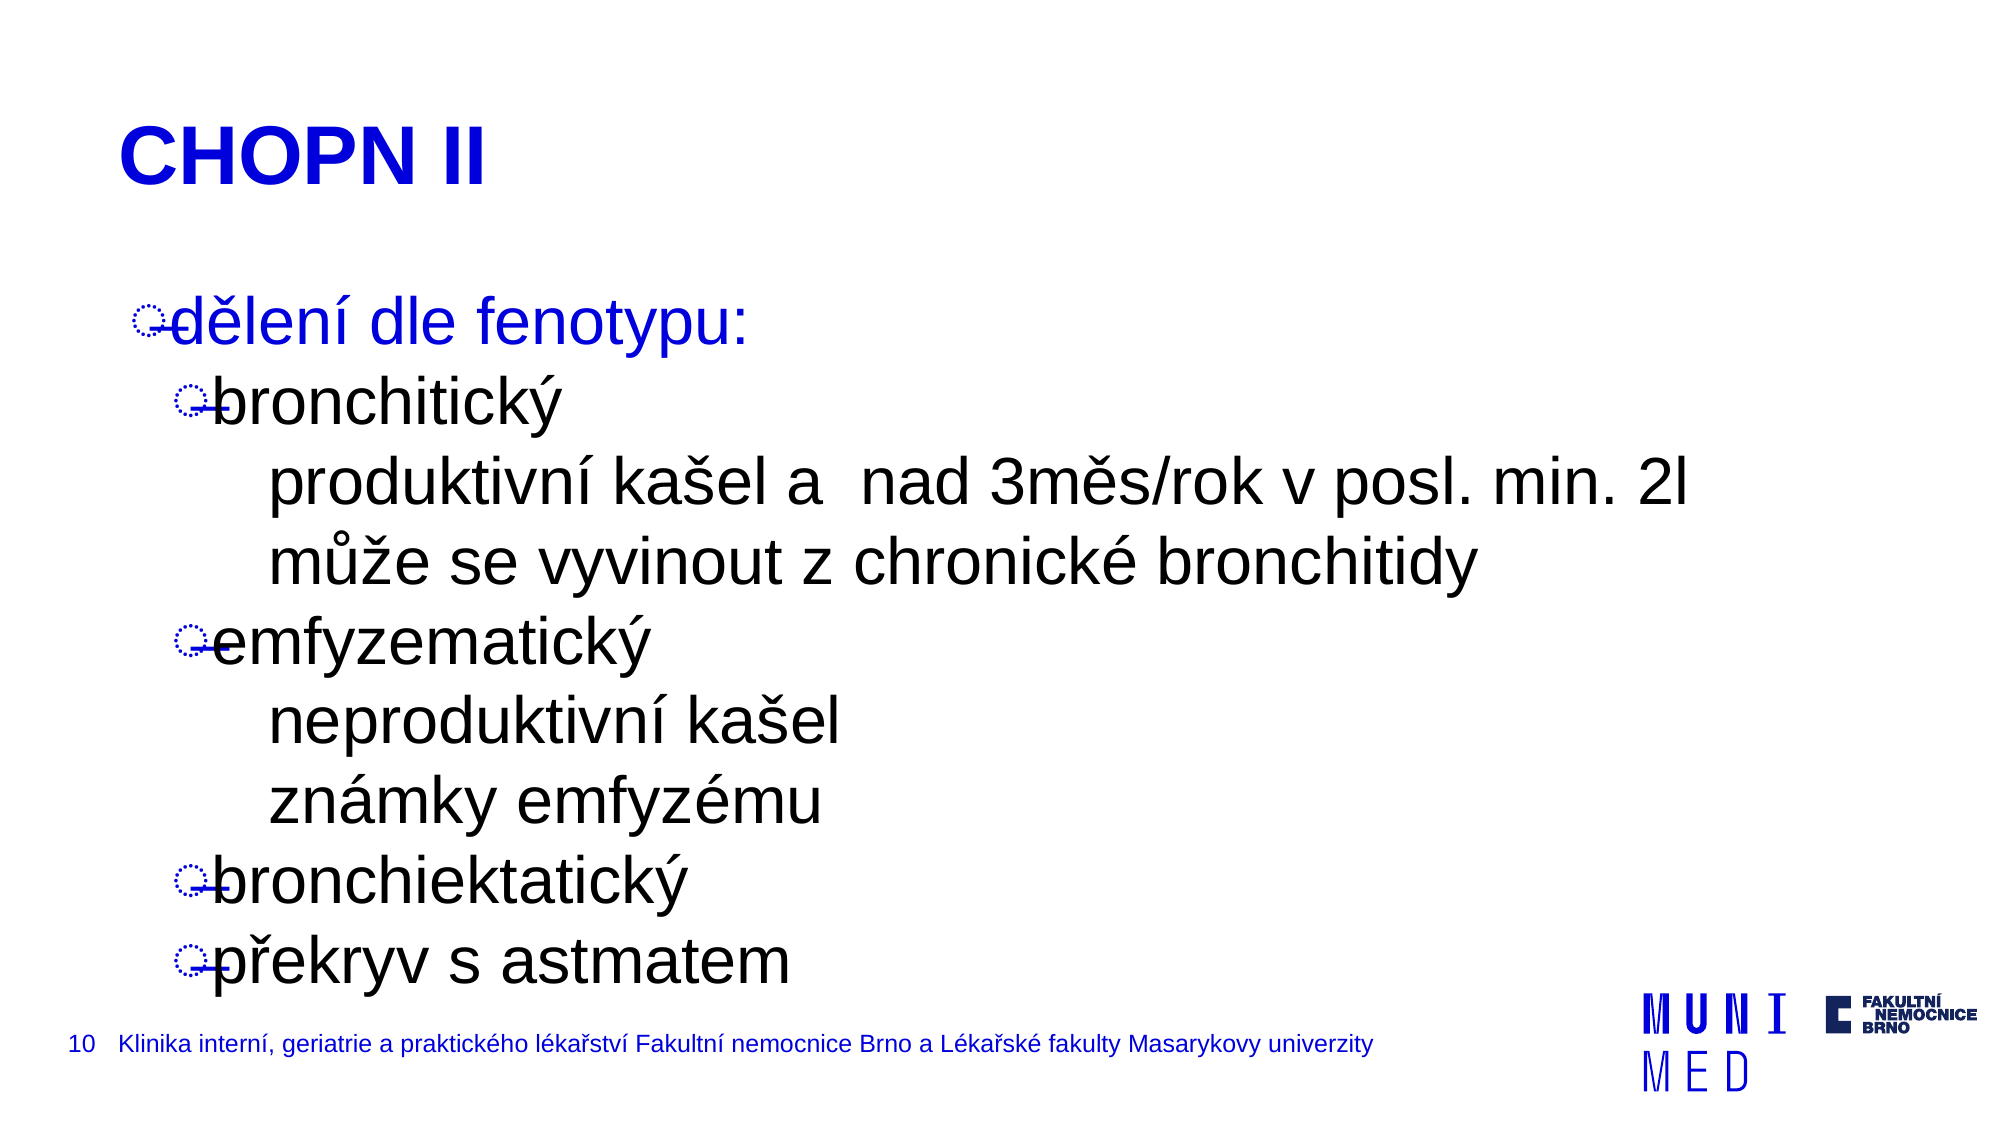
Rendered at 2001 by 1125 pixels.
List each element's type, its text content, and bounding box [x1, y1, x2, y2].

title CHOPN II [118, 118, 1883, 193]
list dělení dle fenotypu: bronchitický produktivní kašel a nad 3měs/rok v posl. min. 2l může se vyvinout z chronické bronchitidy emfyzematický neproduktivní kašel známky emfyzému bronchiektatický překryv s astmatem [118, 277, 1883, 957]
footer Klinika interní, geriatrie a praktického lékařství Fakultní nemocnice Brno a Lékařské fakulty Masarykovy univerzity [118, 1021, 1418, 1063]
slide_number 10 [67, 1021, 110, 1063]
